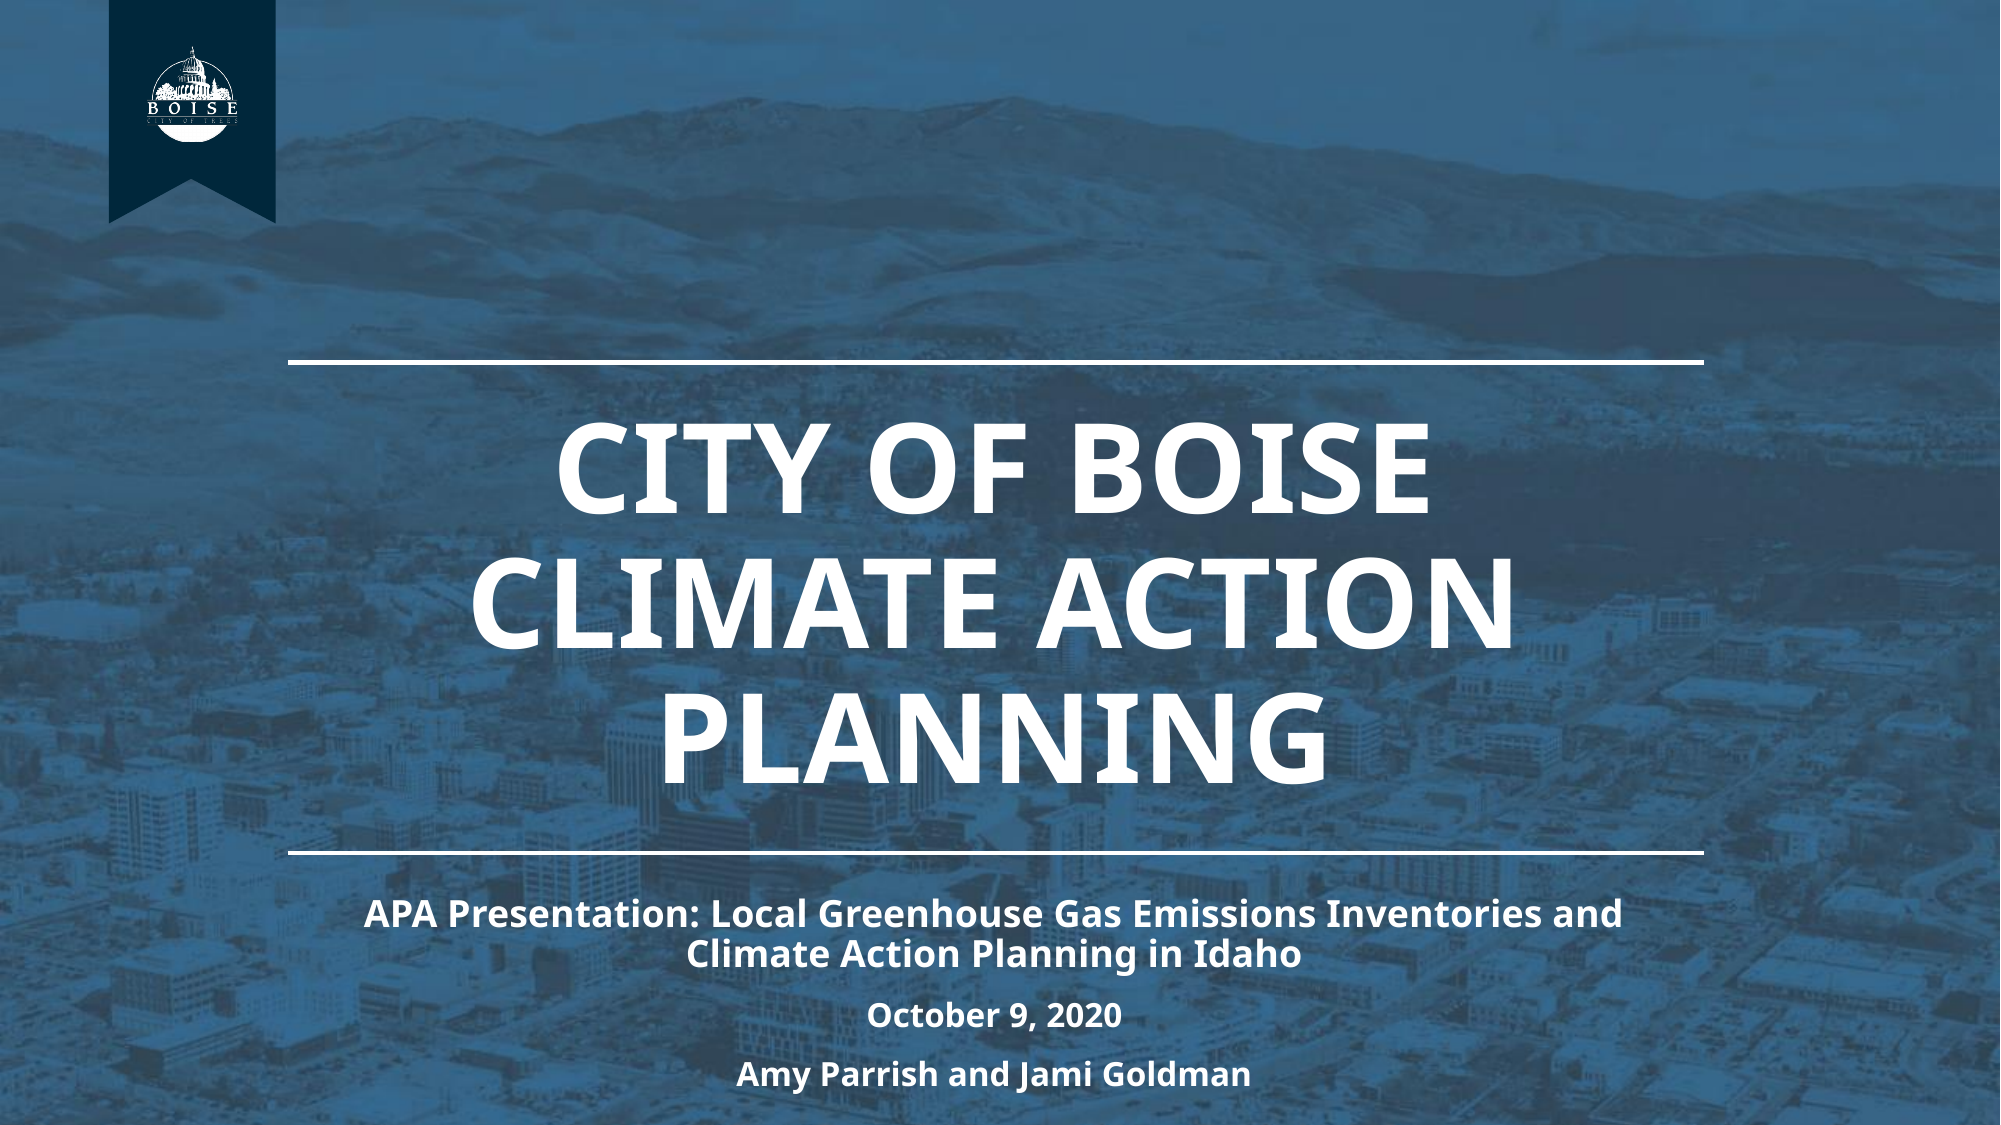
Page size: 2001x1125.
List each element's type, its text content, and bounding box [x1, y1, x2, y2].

list City of Boise Climate action Planning [330, 376, 1660, 839]
picture [0, 0, 2000, 1125]
list APA Presentation: Local Greenhouse Gas Emissions Inventories and Climate Action Planning in Idaho October 9, 2020 Amy Parrish and Jami Goldman [329, 887, 1660, 1125]
